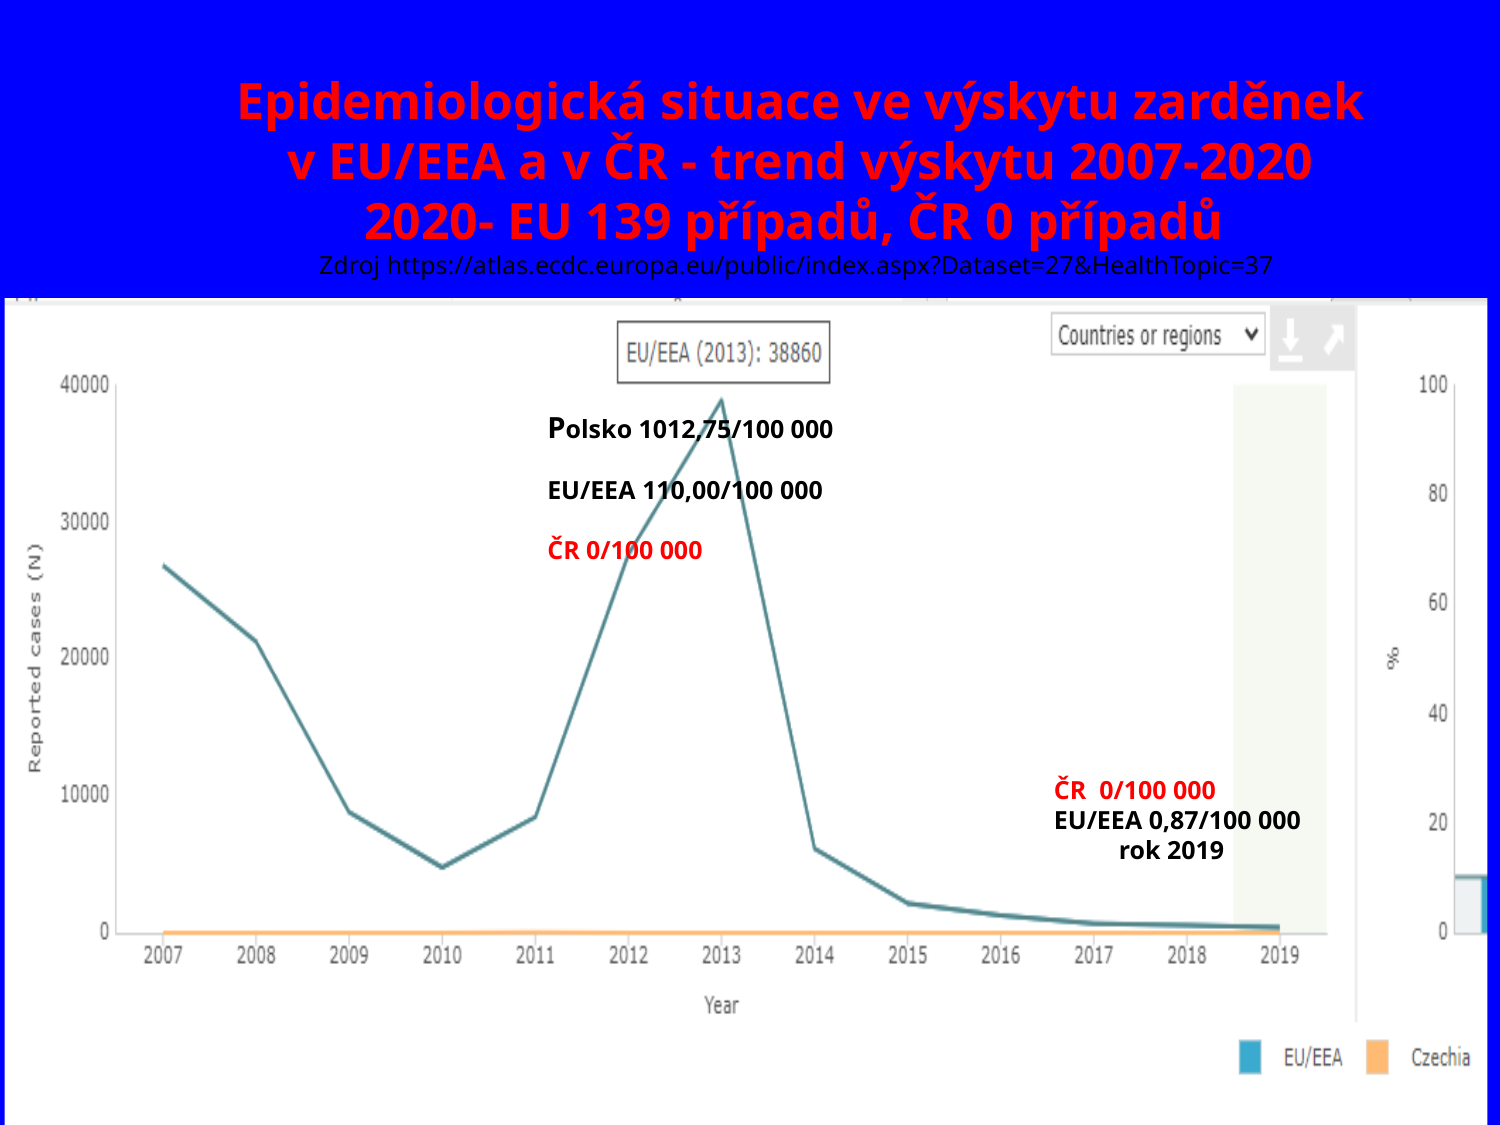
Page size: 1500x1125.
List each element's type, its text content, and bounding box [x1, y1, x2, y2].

title Epidemiologická situace ve výskytu zarděnek v EU/EEA a v ČR - trend výskytu 2007-2020 2020- EU 139 případů, ČR 0 případů Zdroj https://atlas.ecdc.europa.eu/public/index.aspx?Dataset=27&HealthTopic=37 [112, 21, 1489, 288]
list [4, 298, 1488, 1125]
